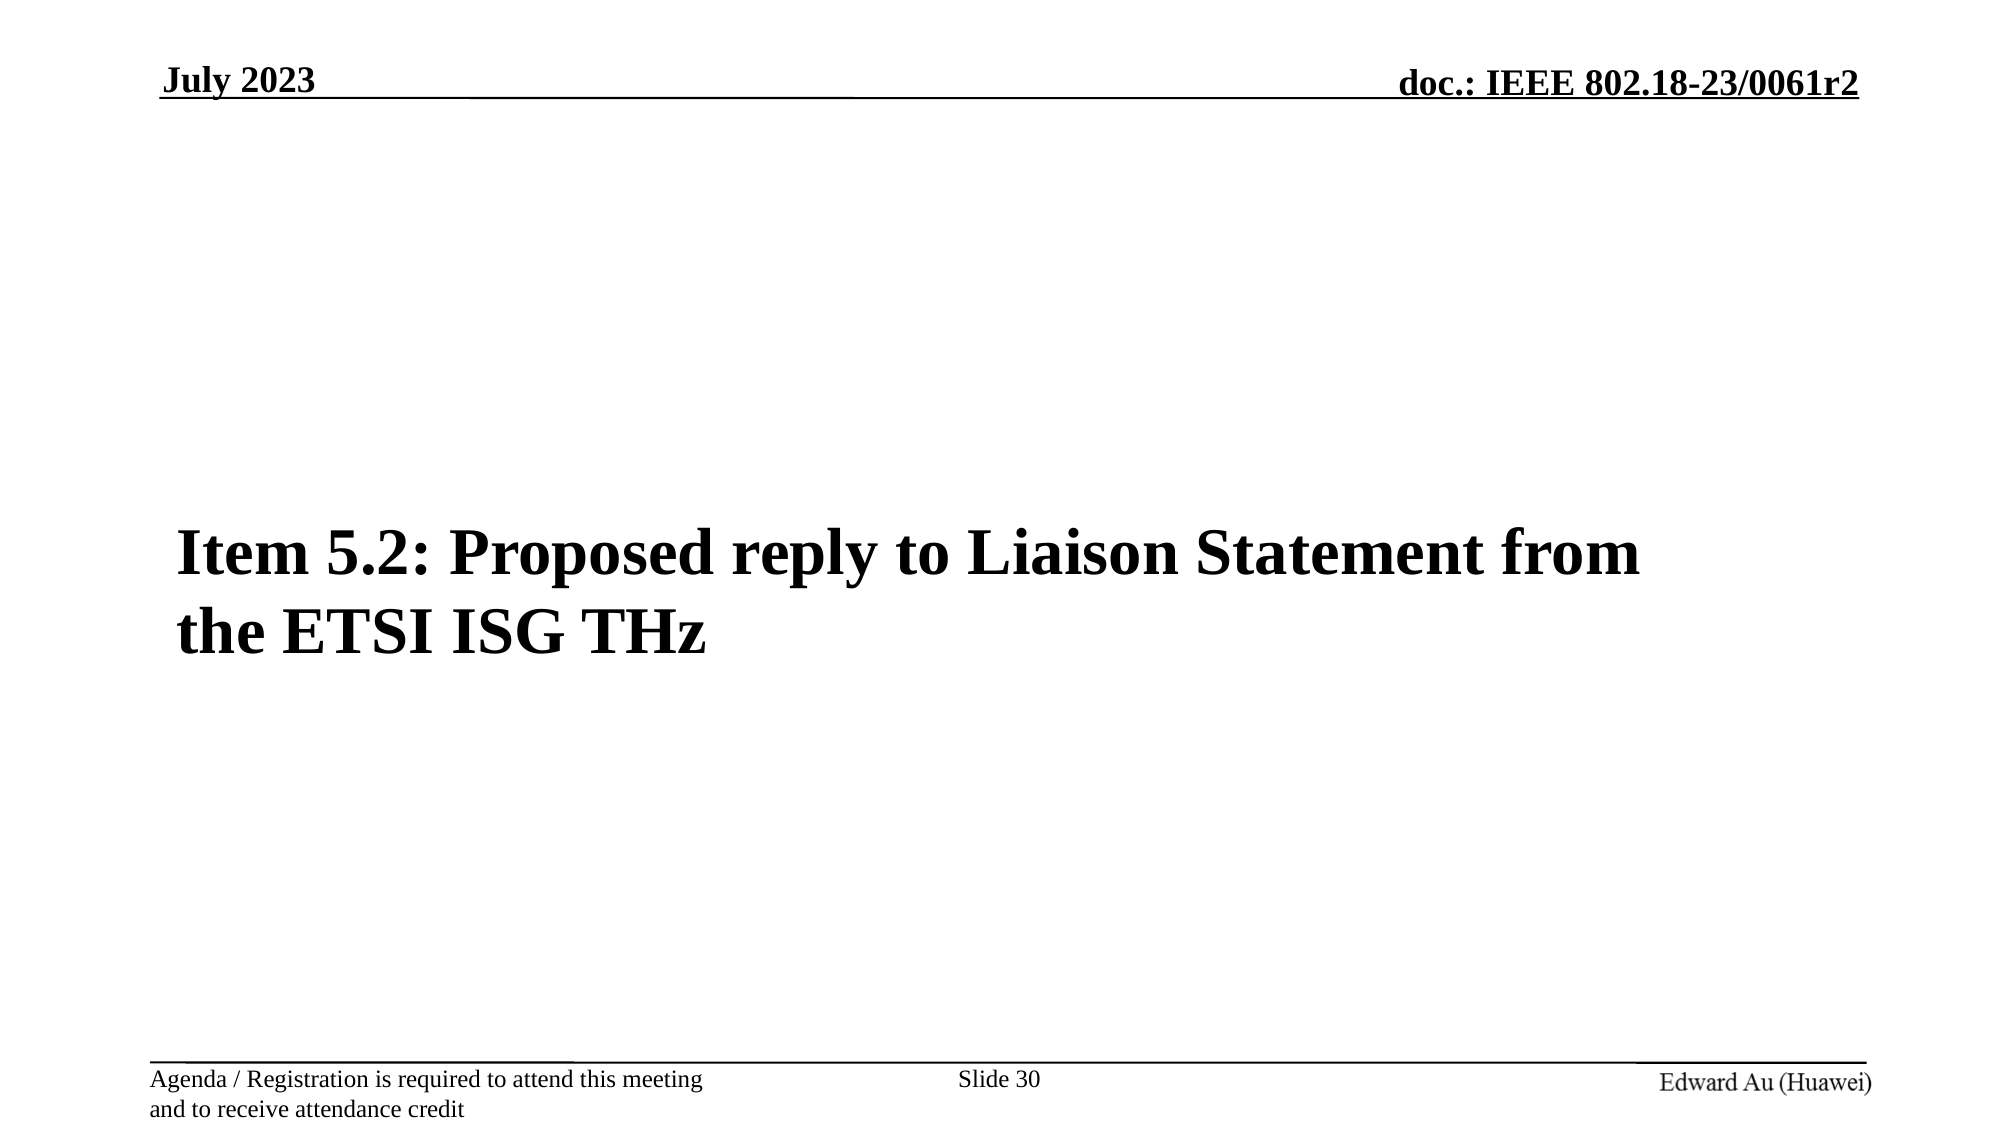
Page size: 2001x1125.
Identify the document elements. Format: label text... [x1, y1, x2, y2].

text_box Item 5.2: Proposed reply to Liaison Statement from the ETSI ISG THz [162, 500, 1675, 675]
picture [1174, 1058, 1887, 1113]
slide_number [161, 54, 526, 101]
slide_number Slide 30 [933, 1061, 1067, 1123]
